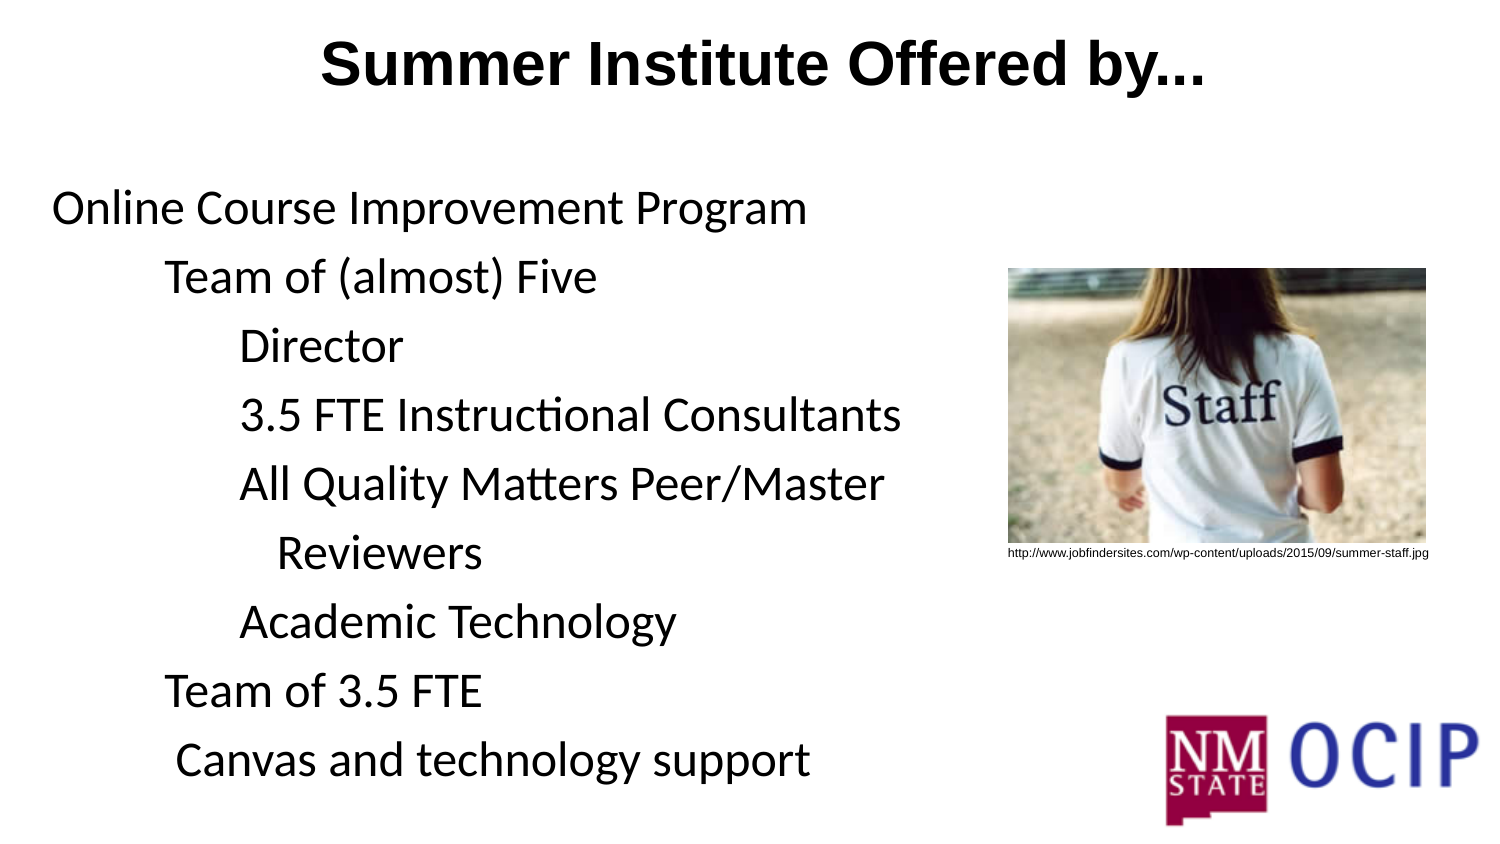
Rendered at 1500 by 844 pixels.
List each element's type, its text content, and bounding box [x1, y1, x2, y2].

picture [1160, 709, 1488, 832]
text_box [992, 267, 1452, 576]
list Online Course Improvement Program Team of (almost) Five Director 3.5 FTE Instructional Consultants All Quality Matters Peer/Master Reviewers Academic Technology Team of 3.5 FTE Canvas and technology support [36, 150, 1003, 832]
title Summer Institute Offered by... [89, 0, 1440, 113]
